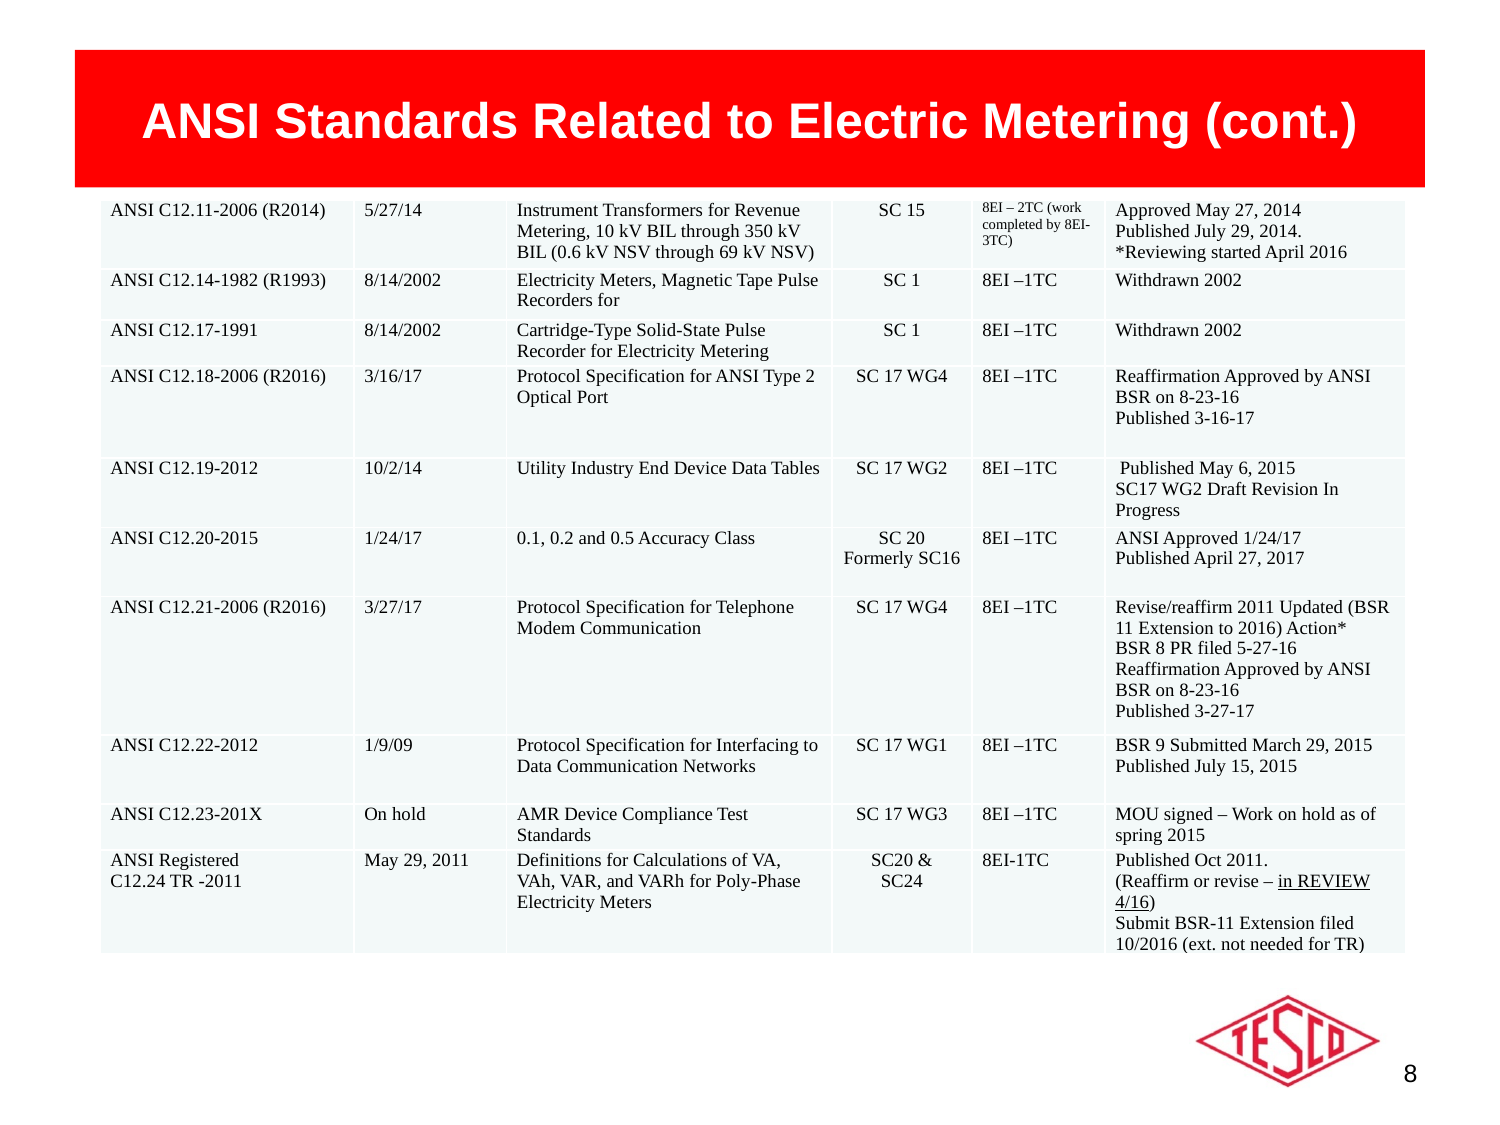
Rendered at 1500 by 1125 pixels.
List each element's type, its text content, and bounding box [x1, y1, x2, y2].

table_cell Withdrawn 2002 [1106, 321, 1405, 365]
table_cell ANSI C12.14-1982 (R1993) [101, 270, 353, 319]
table_cell May 29, 2011 [355, 851, 506, 953]
table_cell SC 17 WG2 [833, 459, 971, 527]
table_cell SC 17 WG1 [833, 736, 971, 803]
table_cell SC 17 WG4 [833, 597, 971, 734]
table_cell 8EI-1TC [973, 851, 1104, 953]
table_header 5/27/14 [355, 201, 506, 268]
table_cell ANSI Registered C12.24 TR -2011 [101, 851, 353, 953]
table_cell ANSI C12.21-2006 (R2016) [101, 597, 353, 734]
table_cell 8/14/2002 [355, 270, 506, 319]
table_cell SC 1 [833, 270, 971, 319]
table_cell SC 1 [833, 321, 971, 365]
table_cell Published May 6, 2015 SC17 WG2 Draft Revision In Progress [1106, 459, 1405, 527]
table_header SC 15 [833, 201, 971, 268]
table_cell 3/27/17 [355, 597, 506, 734]
table_cell AMR Device Compliance Test Standards [507, 805, 831, 849]
table_cell 0.1, 0.2 and 0.5 Accuracy Class [507, 528, 831, 596]
table_cell ANSI C12.19-2012 [101, 459, 353, 527]
table_cell Utility Industry End Device Data Tables [507, 459, 831, 527]
table_cell SC 20 Formerly SC16 [833, 528, 971, 596]
table_cell Definitions for Calculations of VA, VAh, VAR, and VARh for Poly-Phase Electricity Meters [507, 851, 831, 953]
table_cell Reaffirmation Approved by ANSI BSR on 8-23-16 Published 3-16-17 [1106, 367, 1405, 457]
table_cell ANSI C12.20-2015 [101, 528, 353, 596]
table_header Approved May 27, 2014 Published July 29, 2014. *Reviewing started April 2016 [1106, 201, 1405, 268]
table_cell MOU signed – Work on hold as of spring 2015 [1106, 805, 1405, 849]
table_cell 1/9/09 [355, 736, 506, 803]
table_cell ANSI C12.18-2006 (R2016) [101, 367, 353, 457]
table_cell 8EI –1TC [973, 528, 1104, 596]
table_cell SC 17 WG4 [833, 367, 971, 457]
table_cell ANSI Approved 1/24/17 Published April 27, 2017 [1106, 528, 1405, 596]
table_cell Protocol Specification for Interfacing to Data Communication Networks [507, 736, 831, 803]
table_cell Revise/reaffirm 2011 Updated (BSR 11 Extension to 2016) Action* BSR 8 PR filed 5-27-16 Reaffirmation Approved by ANSI BSR on 8-23-16 Published 3-27-17 [1106, 597, 1405, 734]
table_cell 8EI –1TC [973, 459, 1104, 527]
table_cell SC 17 WG3 [833, 805, 971, 849]
table_cell SC20 & SC24 [833, 851, 971, 953]
table_cell ANSI C12.23-201X [101, 805, 353, 849]
table_cell Protocol Specification for Telephone Modem Communication [507, 597, 831, 734]
table_cell 10/2/14 [355, 459, 506, 527]
table_cell 8EI –1TC [973, 597, 1104, 734]
table_cell 8EI –1TC [973, 321, 1104, 365]
table_cell ANSI C12.17-1991 [101, 321, 353, 365]
table_header 8EI – 2TC (work completed by 8EI-3TC) [973, 201, 1104, 268]
table_cell 8EI –1TC [973, 736, 1104, 803]
table_cell 3/16/17 [355, 367, 506, 457]
table_header Instrument Transformers for Revenue Metering, 10 kV BIL through 350 kV BIL (0.6 kV NSV through 69 kV NSV) [507, 201, 831, 268]
table_header ANSI C12.11-2006 (R2014) [101, 201, 353, 268]
table_cell Withdrawn 2002 [1106, 270, 1405, 319]
table_cell Protocol Specification for ANSI Type 2 Optical Port [507, 367, 831, 457]
table_cell Electricity Meters, Magnetic Tape Pulse Recorders for [507, 270, 831, 319]
table_cell 8EI –1TC [973, 367, 1104, 457]
table_cell Published Oct 2011. (Reaffirm or revise – in REVIEW 4/16) Submit BSR-11 Extension filed 10/2016 (ext. not needed for TR) [1106, 851, 1405, 953]
table_cell 8EI –1TC [973, 805, 1104, 849]
table_cell On hold [355, 805, 506, 849]
table_cell ANSI C12.22-2012 [101, 736, 353, 803]
picture [1189, 988, 1390, 1092]
title ANSI Standards Related to Electric Metering (cont.) [75, 50, 1425, 188]
table_cell BSR 9 Submitted March 29, 2015 Published July 15, 2015 [1106, 736, 1405, 803]
table_cell Cartridge-Type Solid-State Pulse Recorder for Electricity Metering [507, 321, 831, 365]
table_cell 8/14/2002 [355, 321, 506, 365]
table_cell 1/24/17 [355, 528, 506, 596]
table_cell 8EI –1TC [973, 270, 1104, 319]
